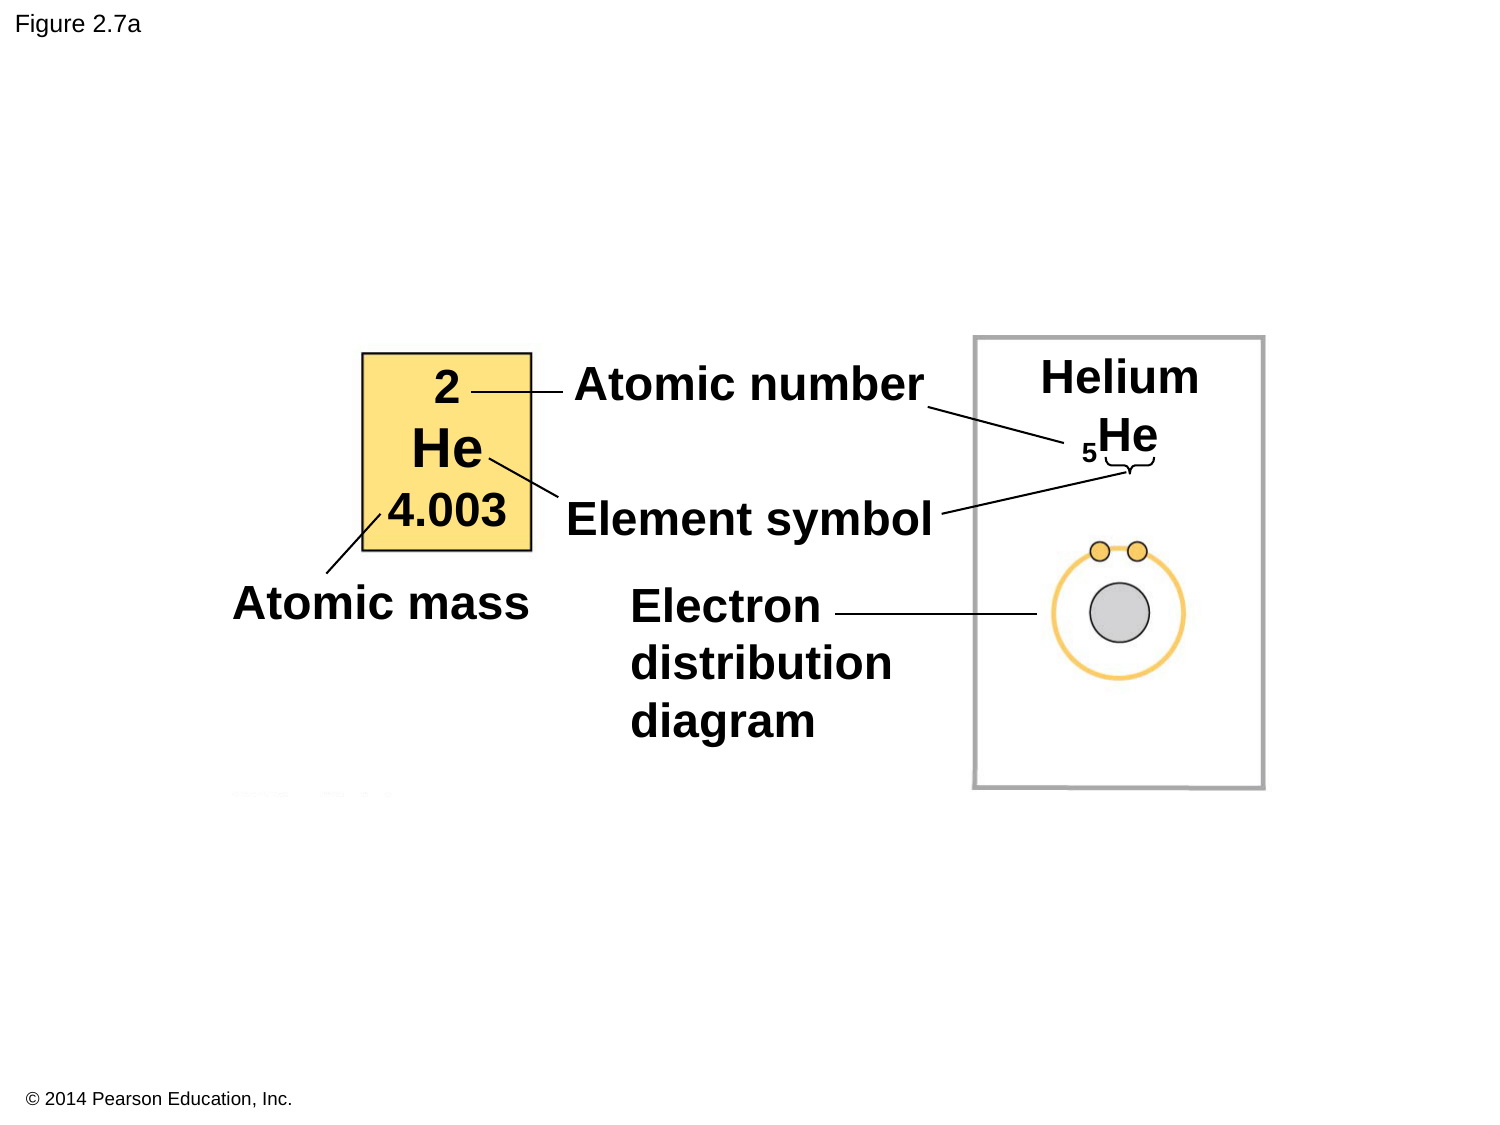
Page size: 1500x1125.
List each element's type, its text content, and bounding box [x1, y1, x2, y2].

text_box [488, 458, 559, 498]
picture [224, 326, 1274, 797]
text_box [326, 513, 381, 574]
title Figure 2.7a [0, 0, 593, 57]
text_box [927, 406, 1065, 444]
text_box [941, 471, 1127, 515]
